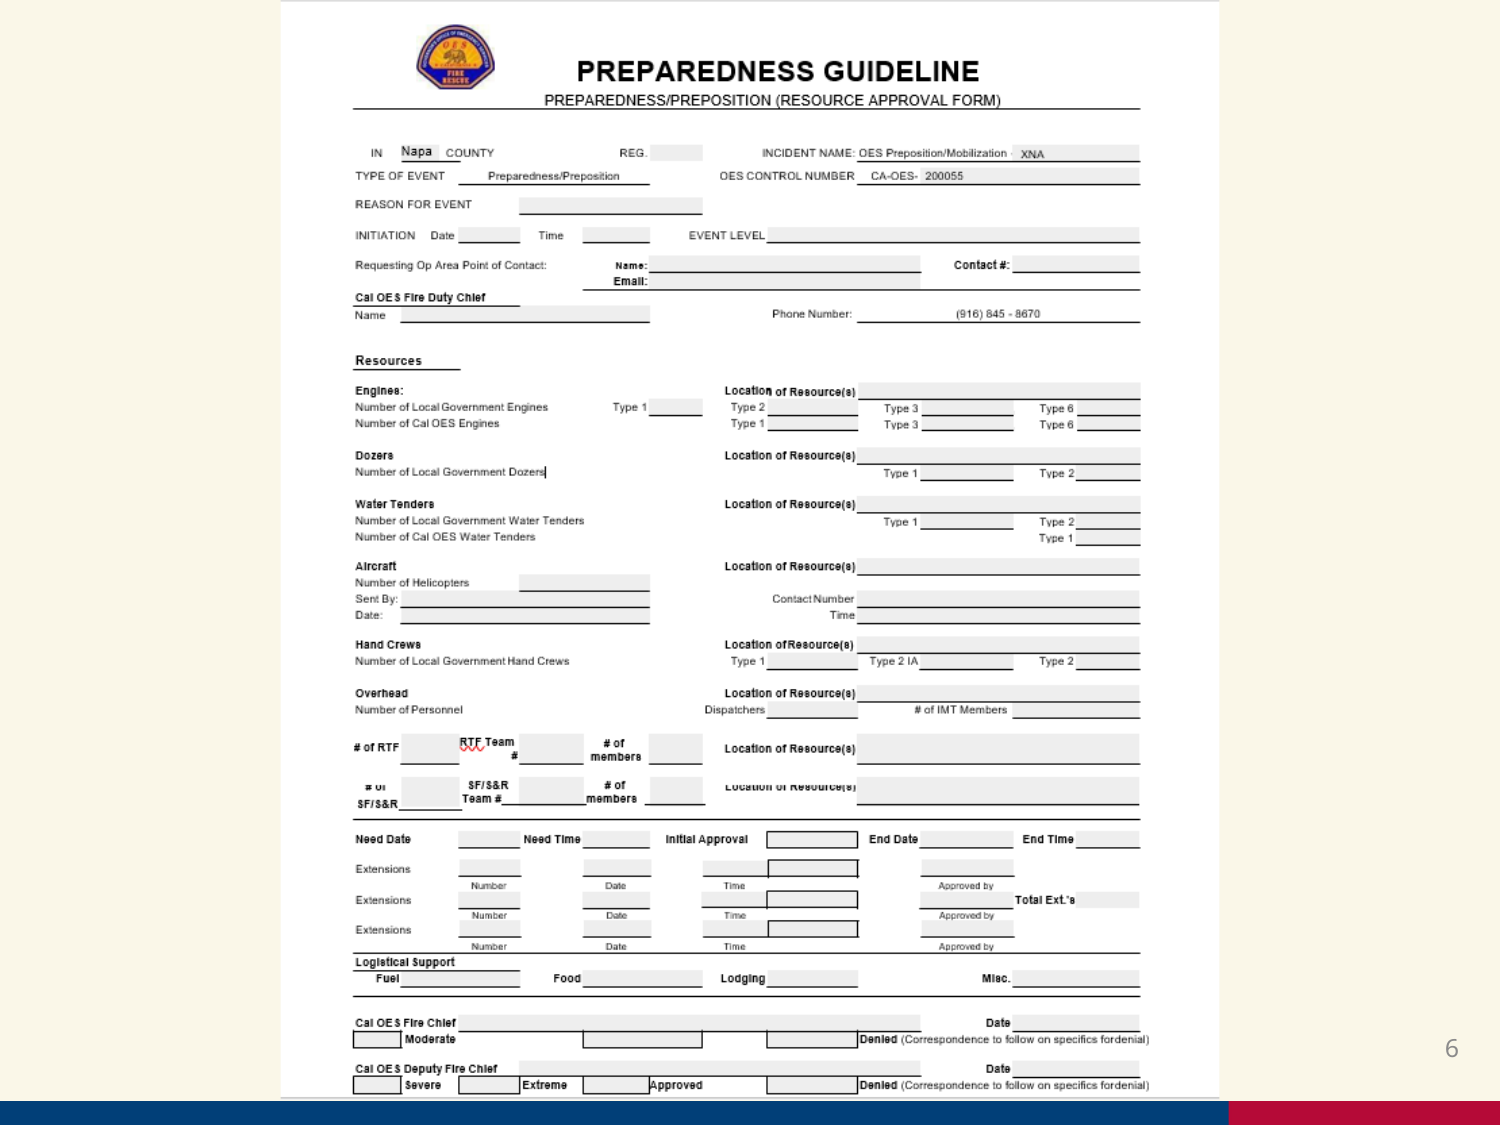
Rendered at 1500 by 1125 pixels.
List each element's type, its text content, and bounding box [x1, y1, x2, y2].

picture [0, 0, 1500, 1125]
slide_number 6 [1224, 1019, 1475, 1080]
